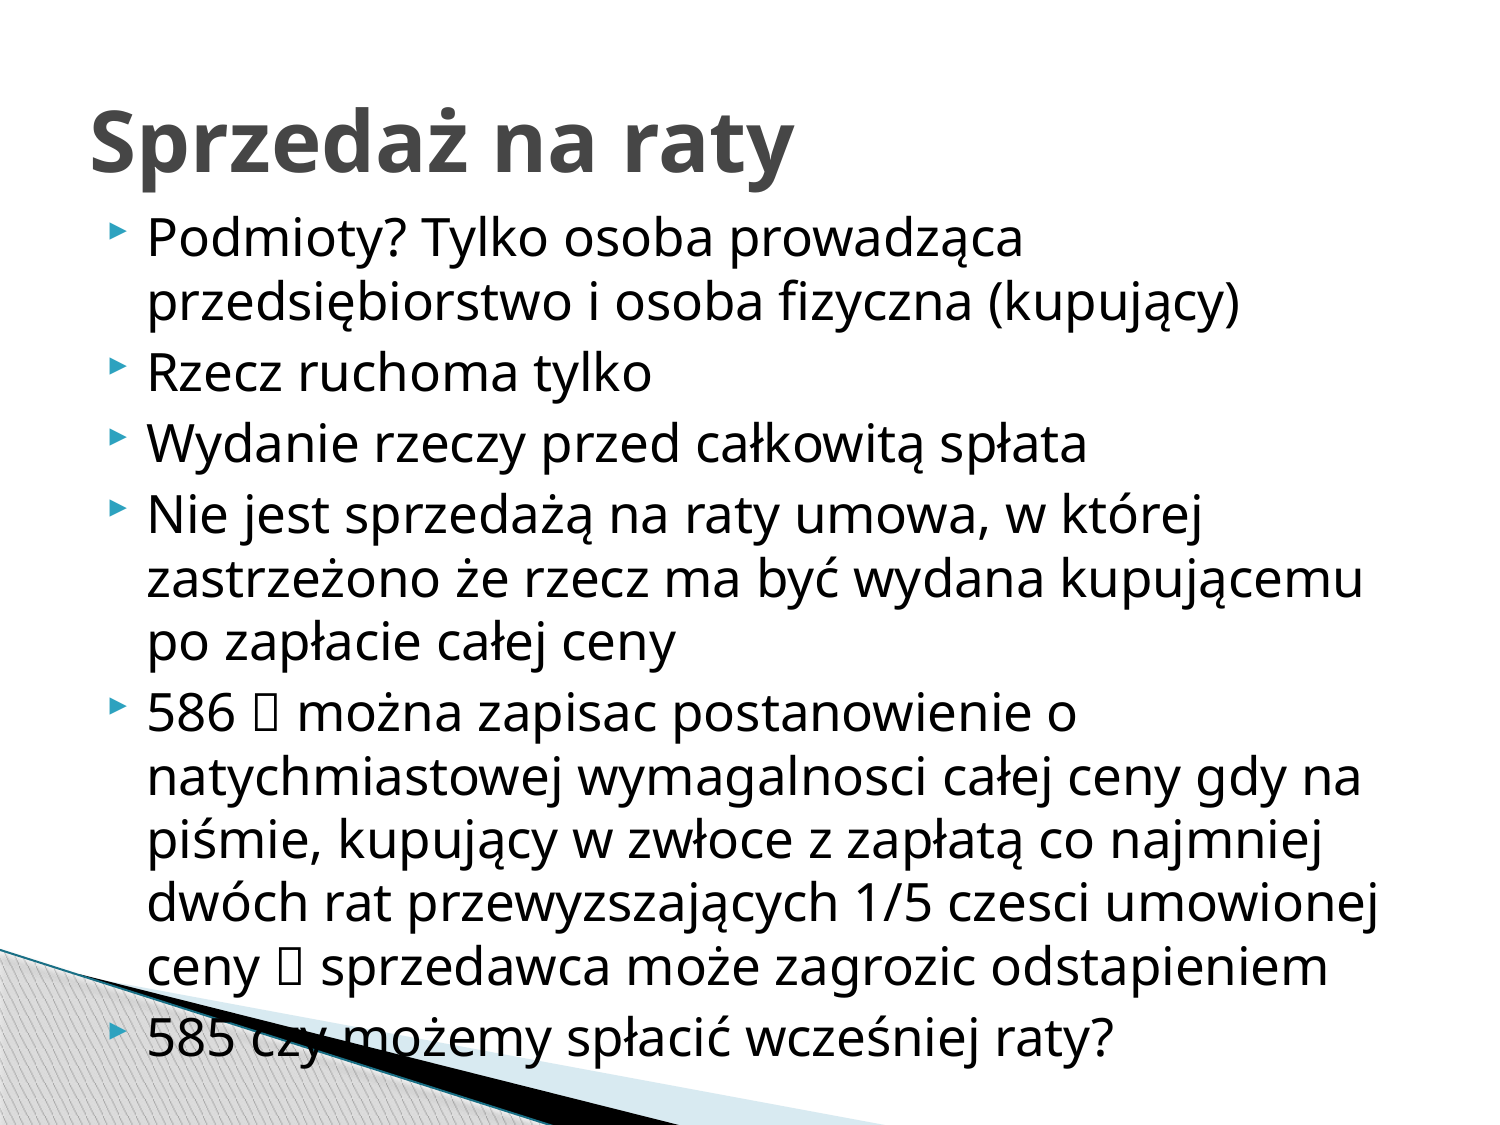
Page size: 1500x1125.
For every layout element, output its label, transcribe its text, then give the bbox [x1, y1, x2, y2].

list Podmioty? Tylko osoba prowadząca przedsiębiorstwo i osoba fizyczna (kupujący) Rzecz ruchoma tylko Wydanie rzeczy przed całkowitą spłata Nie jest sprzedażą na raty umowa, w której zastrzeżono że rzecz ma być wydana kupującemu po zapłacie całej ceny 586  można zapisac postanowienie o natychmiastowej wymagalnosci całej ceny gdy na piśmie, kupujący w zwłoce z zapłatą co najmniej dwóch rat przewyzszających 1/5 czesci umowionej ceny  sprzedawca może zagrozic odstapieniem 585 czy możemy spłacić wcześniej raty? [75, 233, 1425, 1125]
title Sprzedaż na raty [75, 45, 1425, 233]
